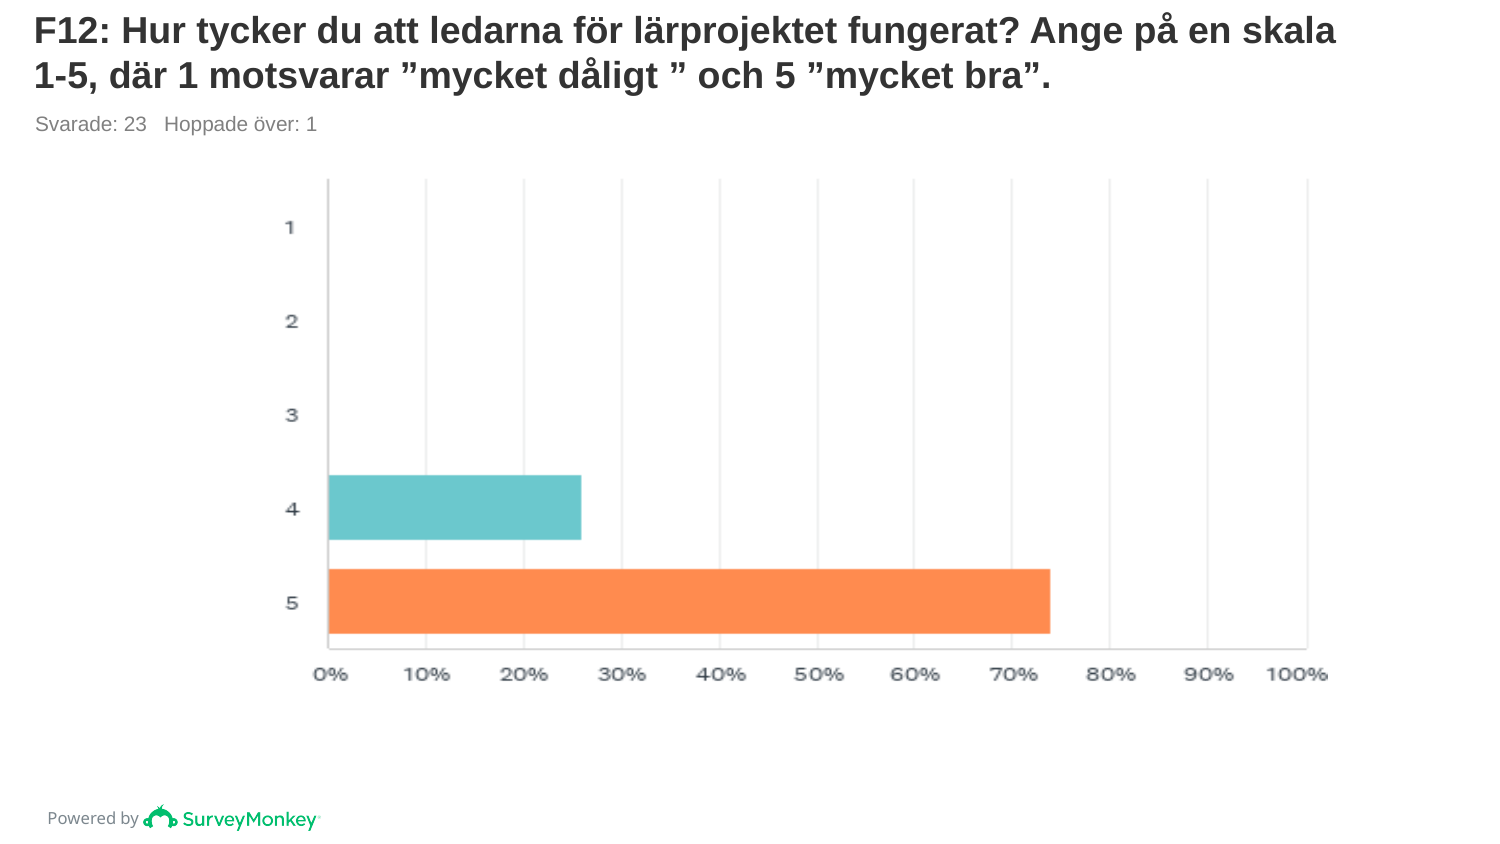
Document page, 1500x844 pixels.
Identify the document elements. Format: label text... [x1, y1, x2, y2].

picture [89, 163, 1328, 762]
list Svarade: 23 Hoppade över: 1 [20, 102, 1371, 143]
title F12: Hur tycker du att ledarna för lärprojektet fungerat? Ange på en skala 1-5, där 1 motsvarar ”mycket dåligt ” och 5 ”mycket bra”. [18, 13, 1369, 104]
picture [132, 793, 332, 842]
